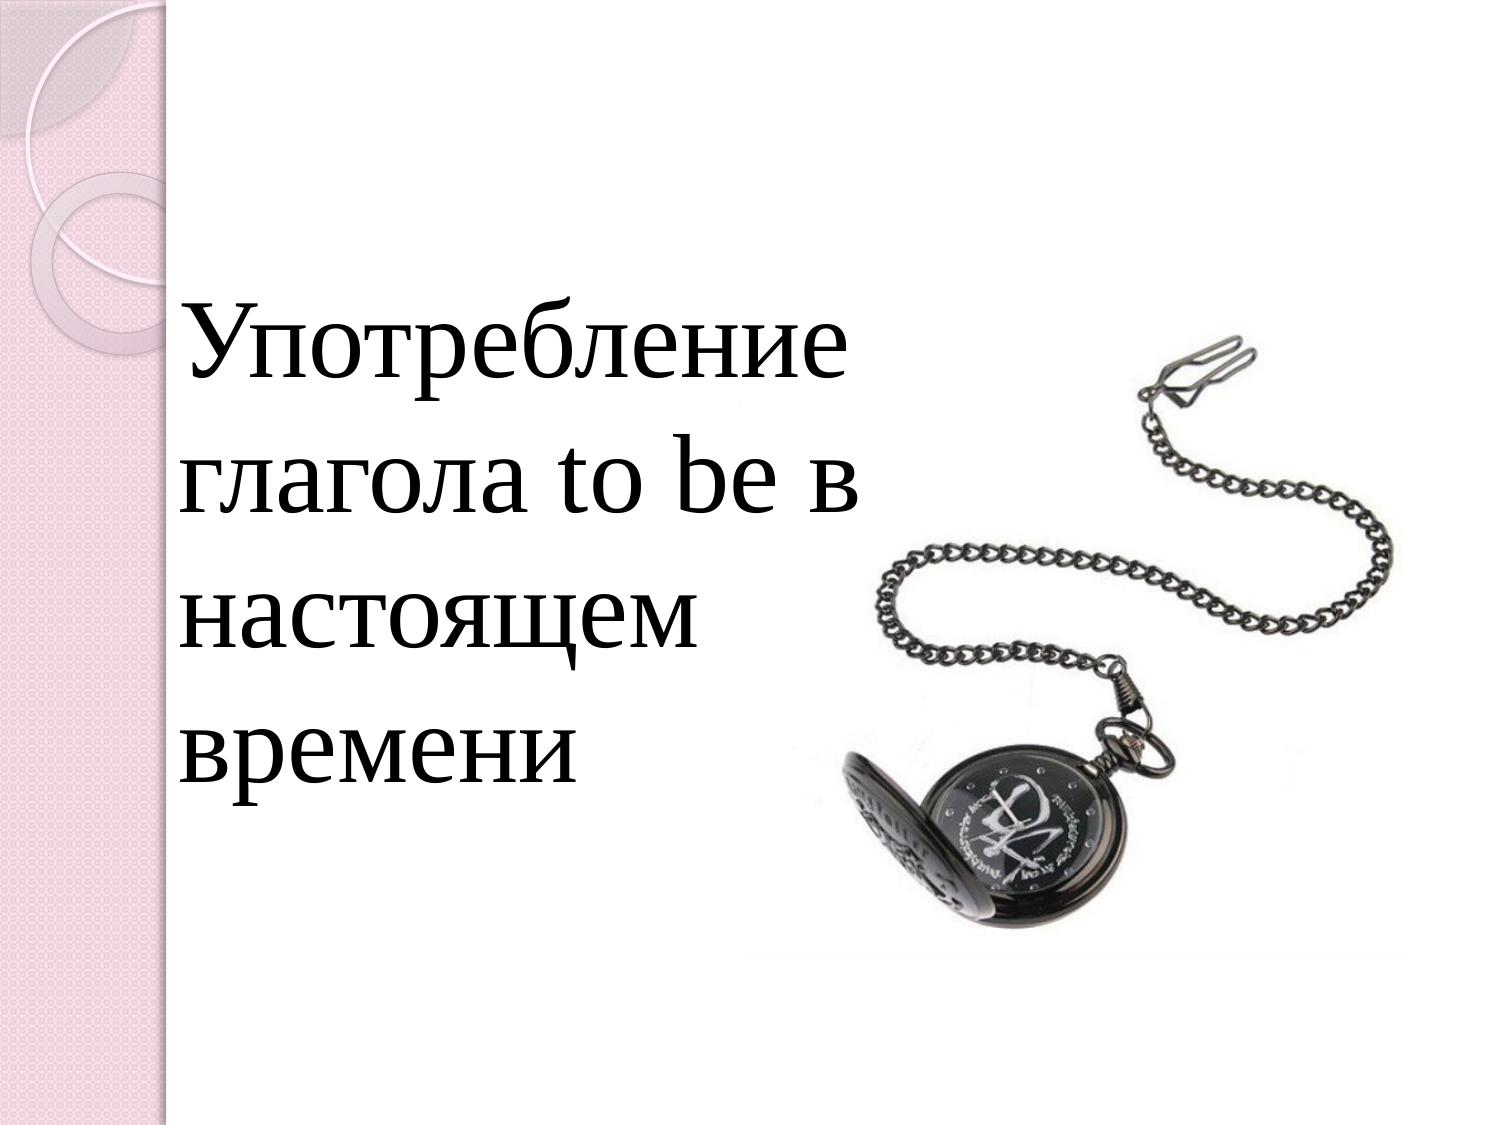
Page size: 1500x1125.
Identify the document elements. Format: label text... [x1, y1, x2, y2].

picture [738, 292, 1407, 962]
text_box Употребление глагола to be в настоящем времени [163, 257, 1020, 813]
